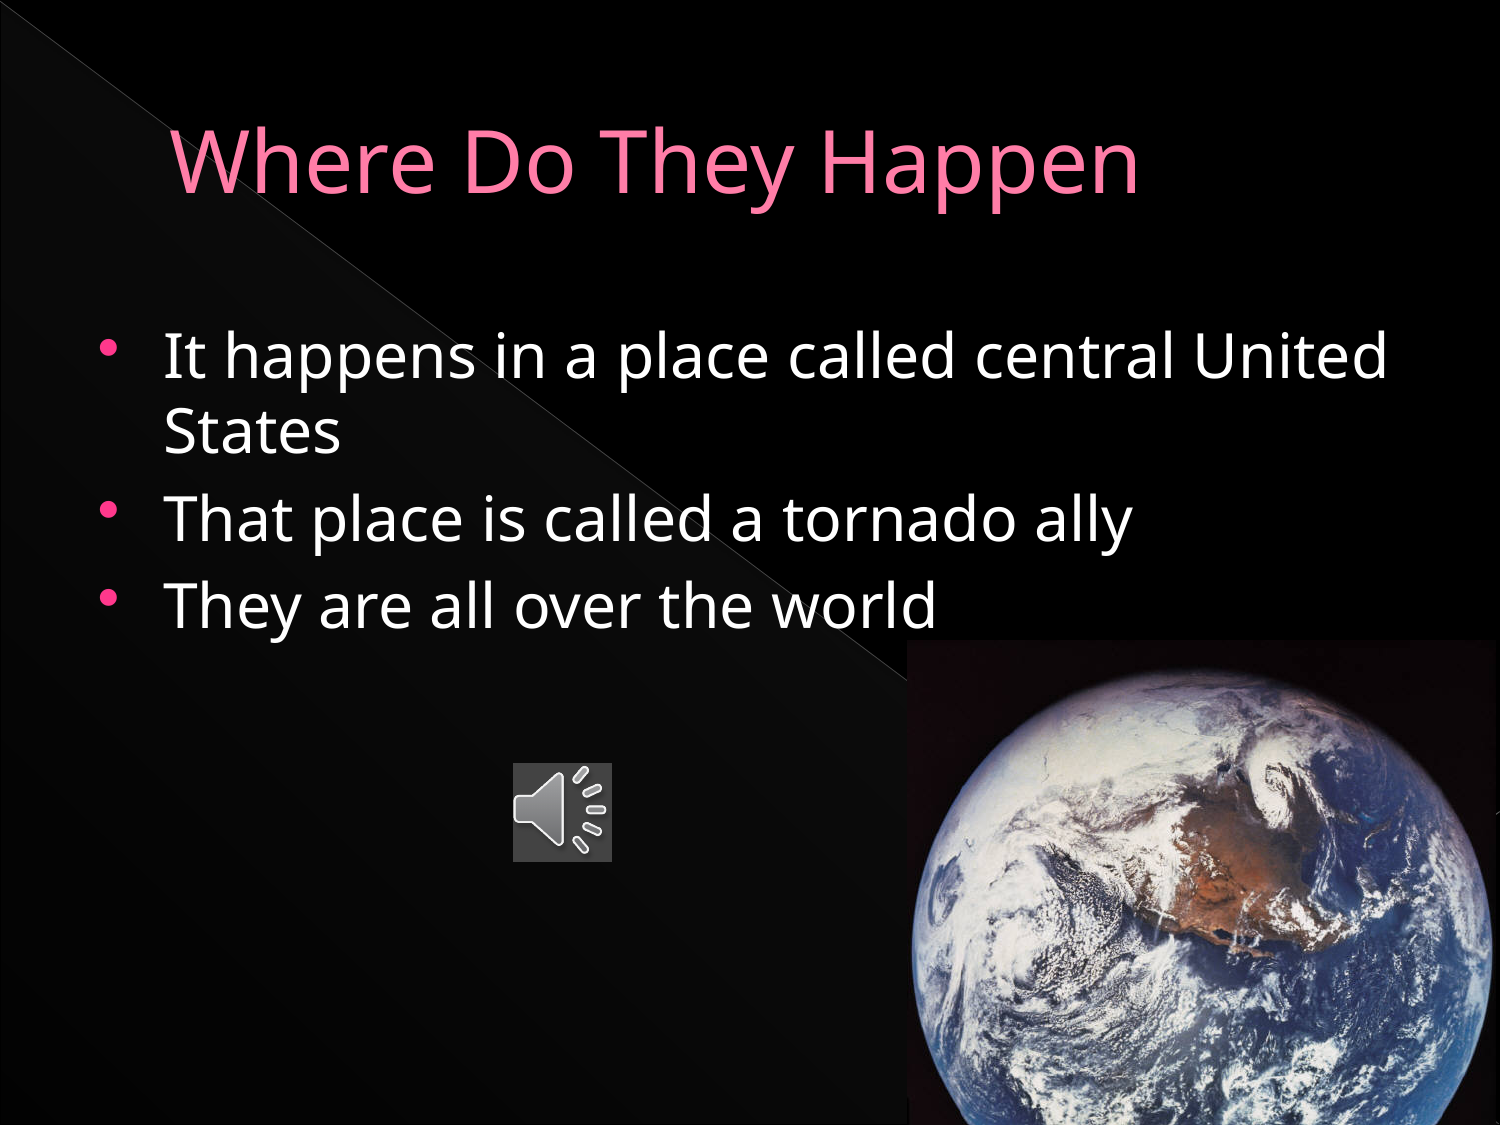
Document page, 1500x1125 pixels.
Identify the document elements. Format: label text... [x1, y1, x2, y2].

picture [907, 640, 1496, 1125]
picture [512, 762, 613, 863]
list It happens in a place called central United States That place is called a tornado ally They are all over the world [75, 308, 1425, 1059]
title Where Do They Happen [75, 43, 1425, 274]
